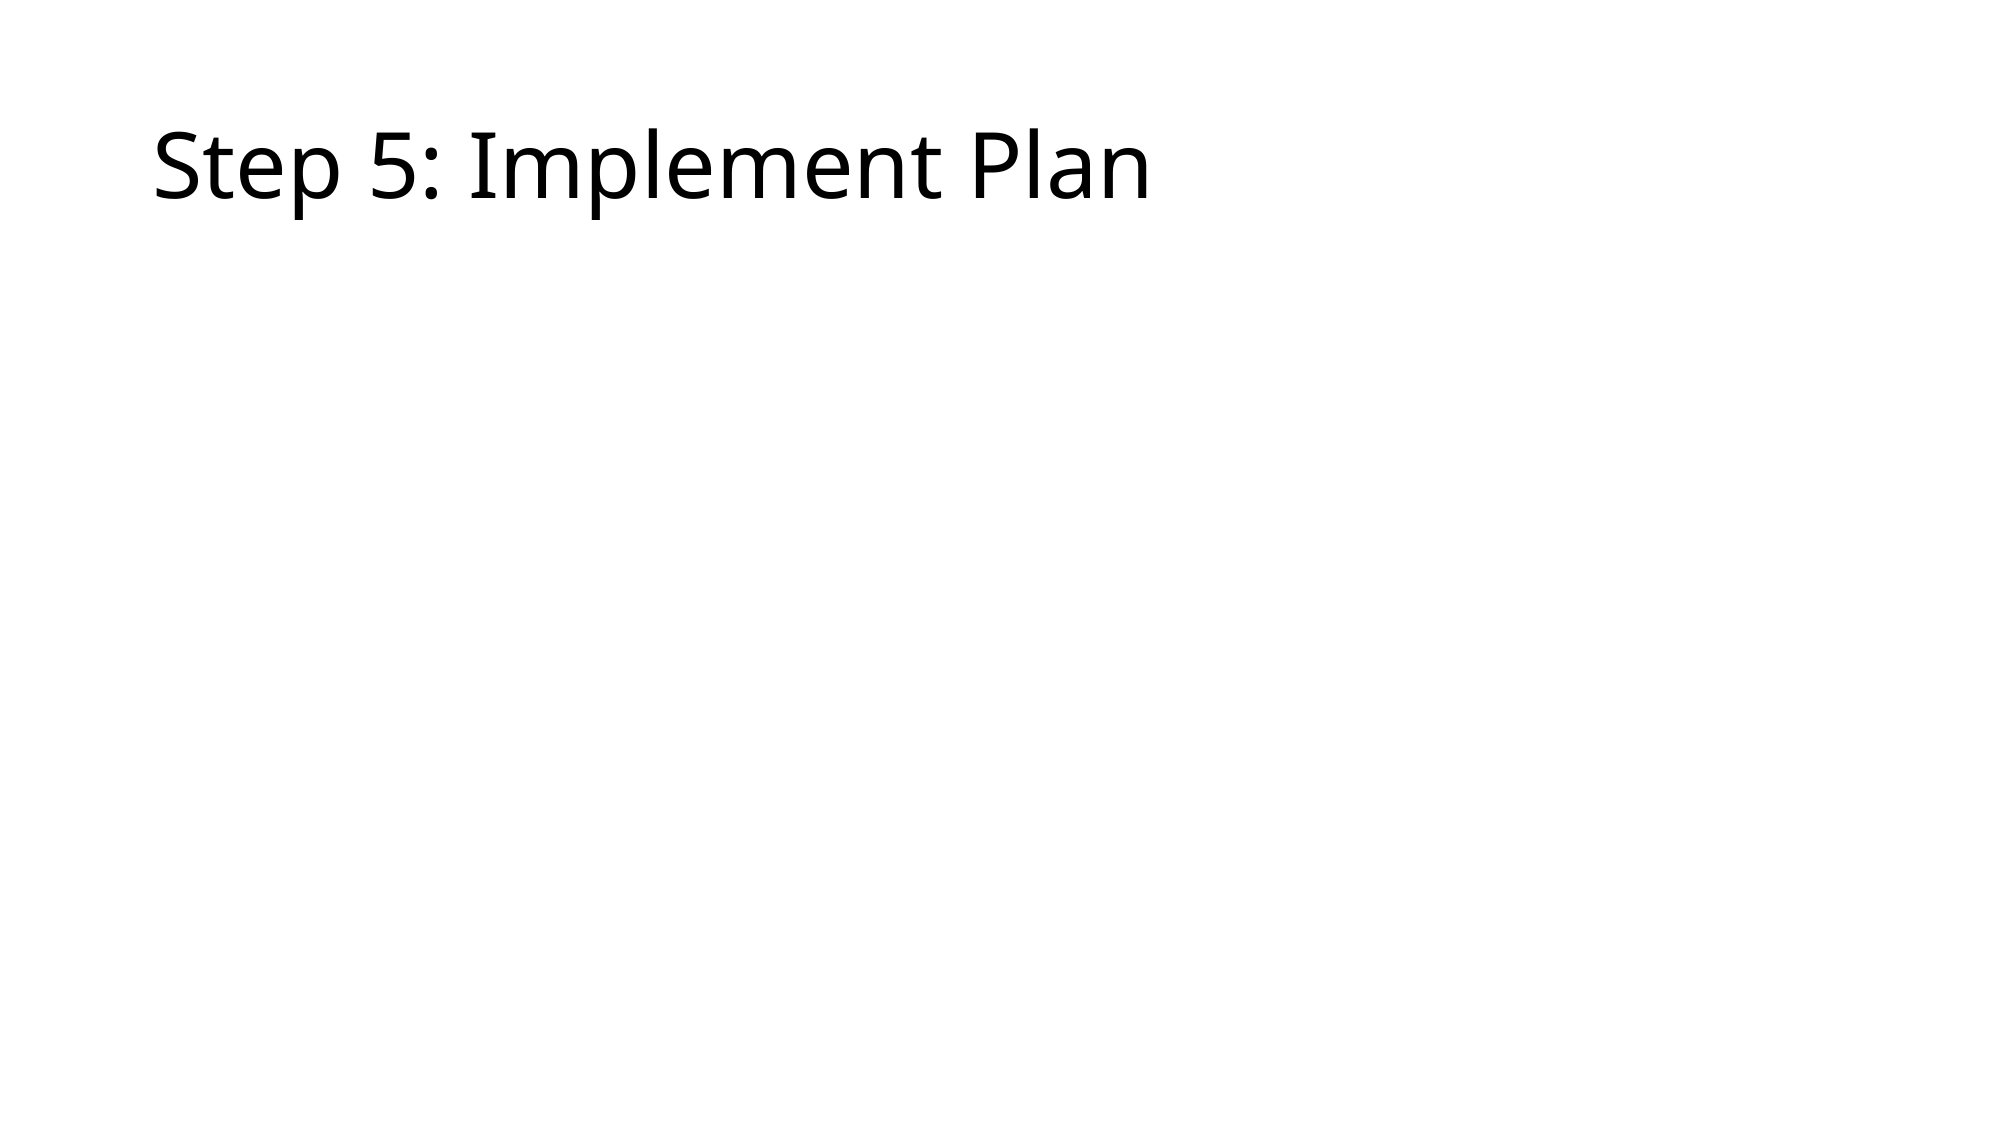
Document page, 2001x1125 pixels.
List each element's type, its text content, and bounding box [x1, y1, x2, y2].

title Step 5: Implement Plan [137, 59, 1863, 278]
